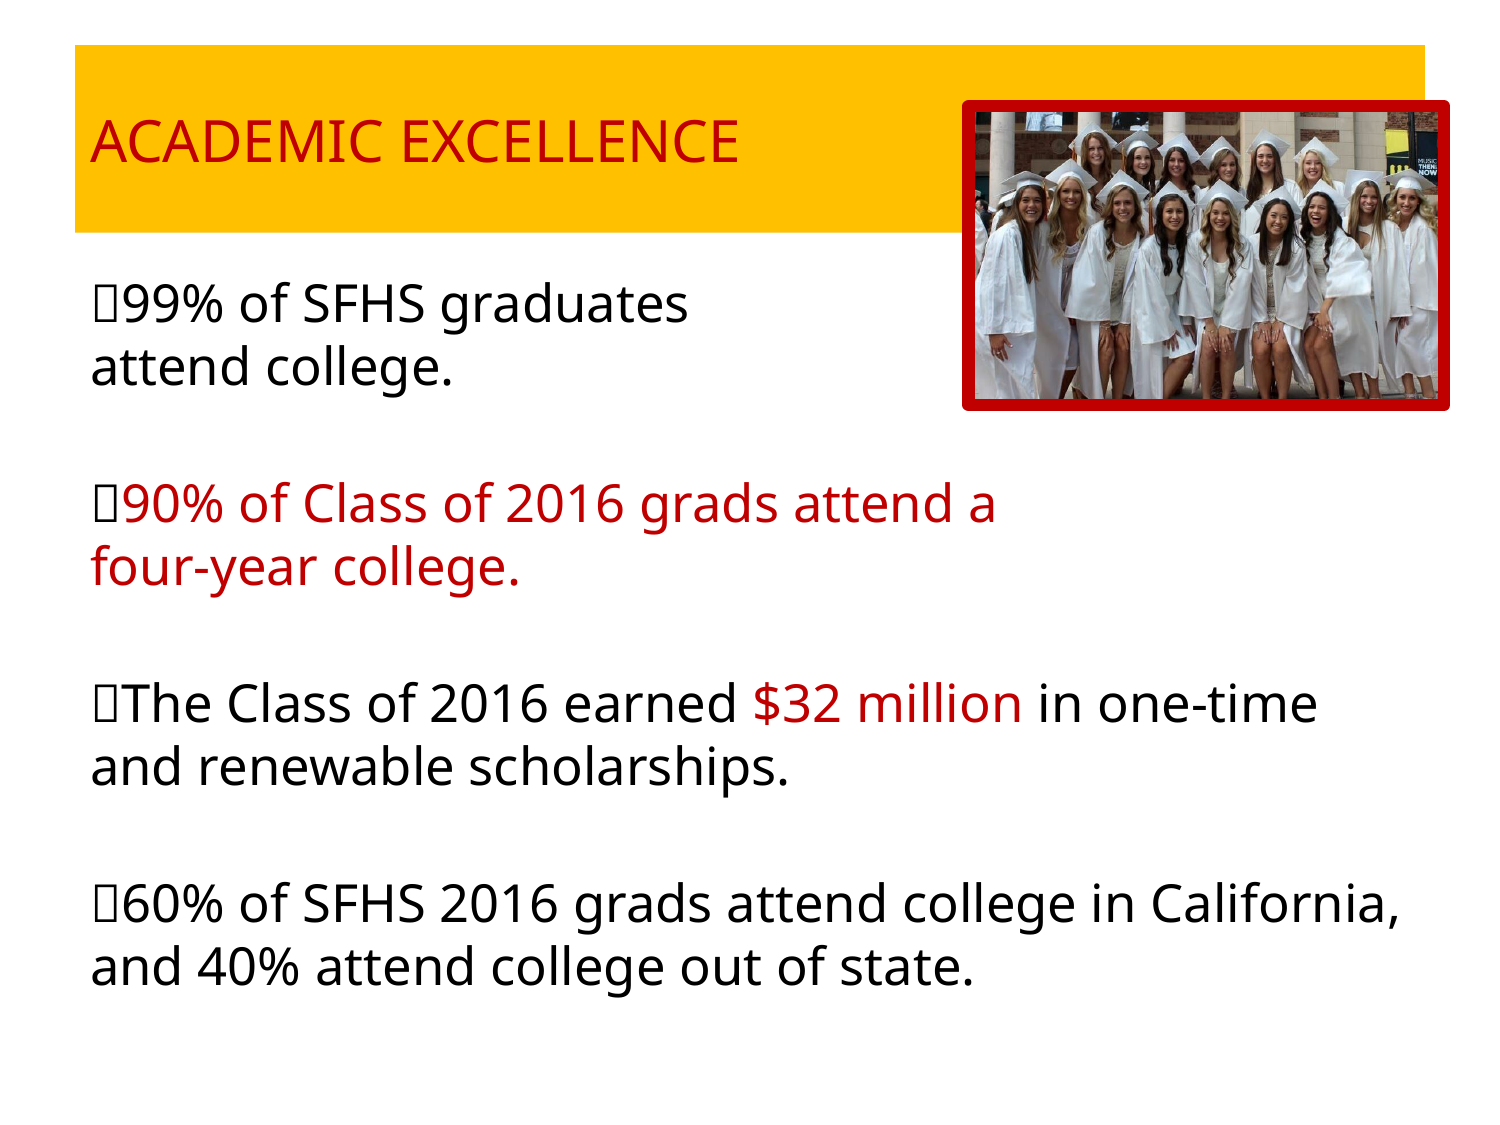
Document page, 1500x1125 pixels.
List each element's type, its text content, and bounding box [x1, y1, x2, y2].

title ACADEMIC EXCELLENCE [75, 45, 1425, 233]
picture [974, 112, 1438, 399]
list 99% of SFHS graduates attend college. 90% of Class of 2016 grads attend a four-year college. The Class of 2016 earned $32 million in one-time and renewable scholarships. 60% of SFHS 2016 grads attend college in California, and 40% attend college out of state. [75, 262, 1425, 1005]
